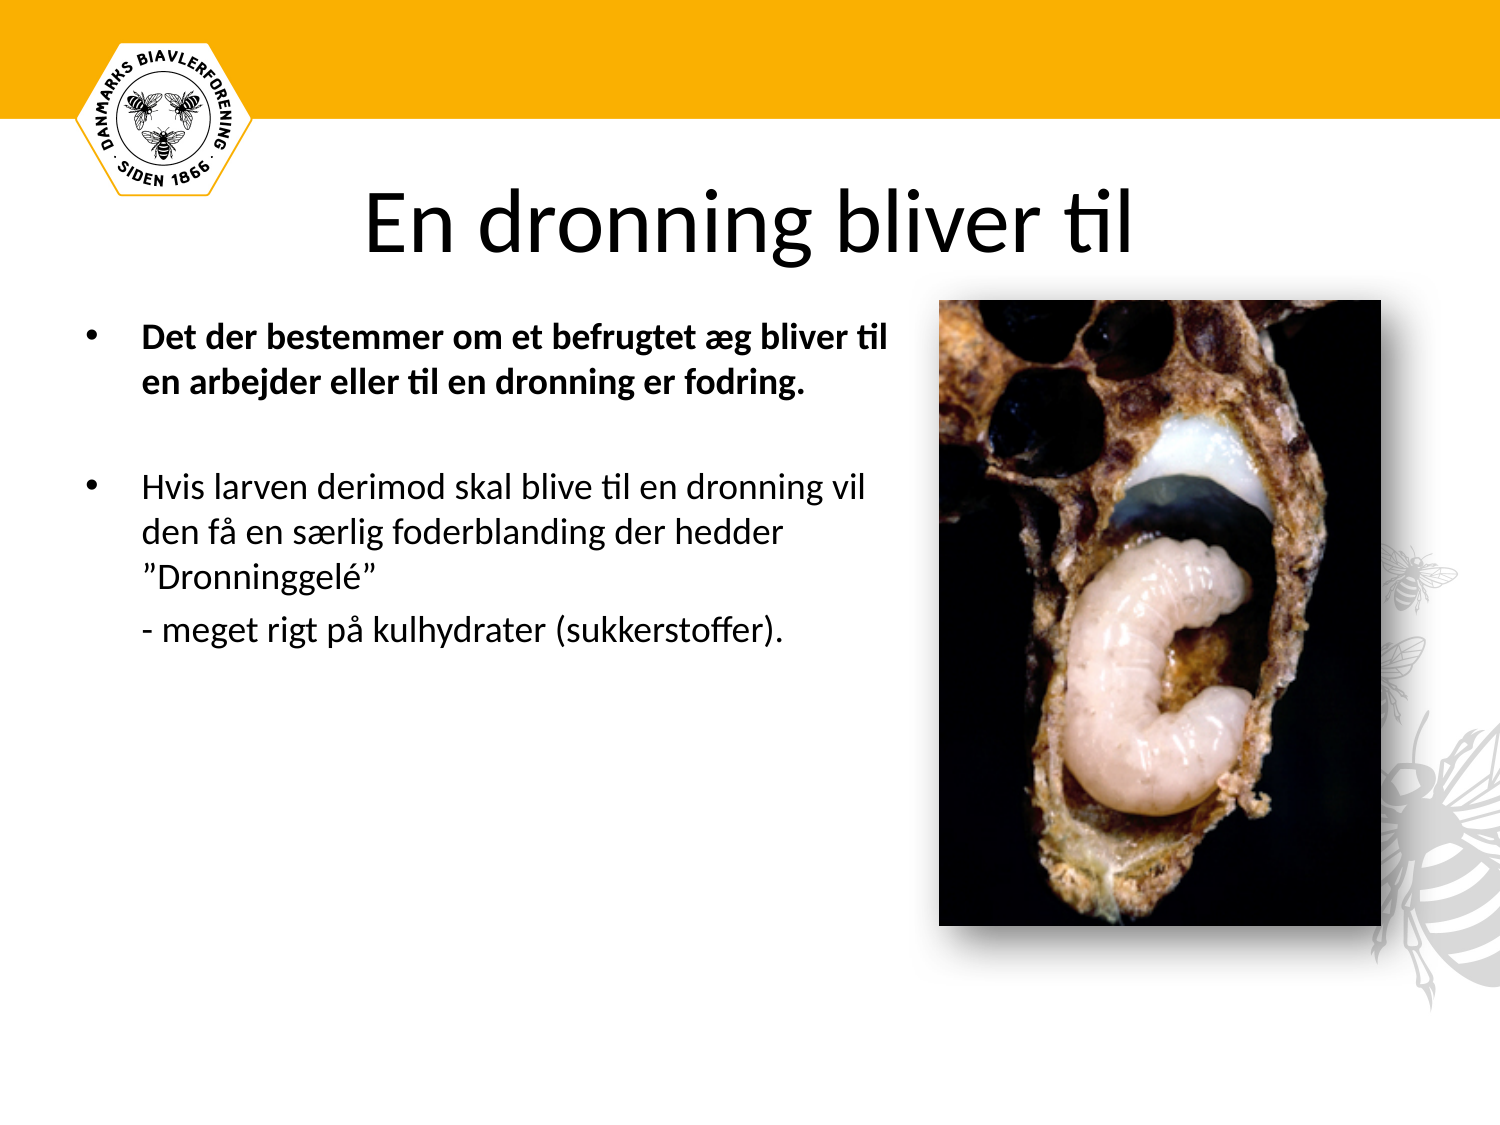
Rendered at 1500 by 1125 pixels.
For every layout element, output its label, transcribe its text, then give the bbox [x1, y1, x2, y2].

title En dronning bliver til [75, 122, 1425, 310]
picture [0, 0, 1500, 1063]
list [939, 300, 1381, 926]
list Det der bestemmer om et befrugtet æg bliver til en arbejder eller til en dronning er fodring. Hvis larven derimod skal blive til en dronning vil den få en særlig foderblanding der hedder ”Dronninggelé” - meget rigt på kulhydrater (sukkerstoffer). [70, 304, 915, 964]
